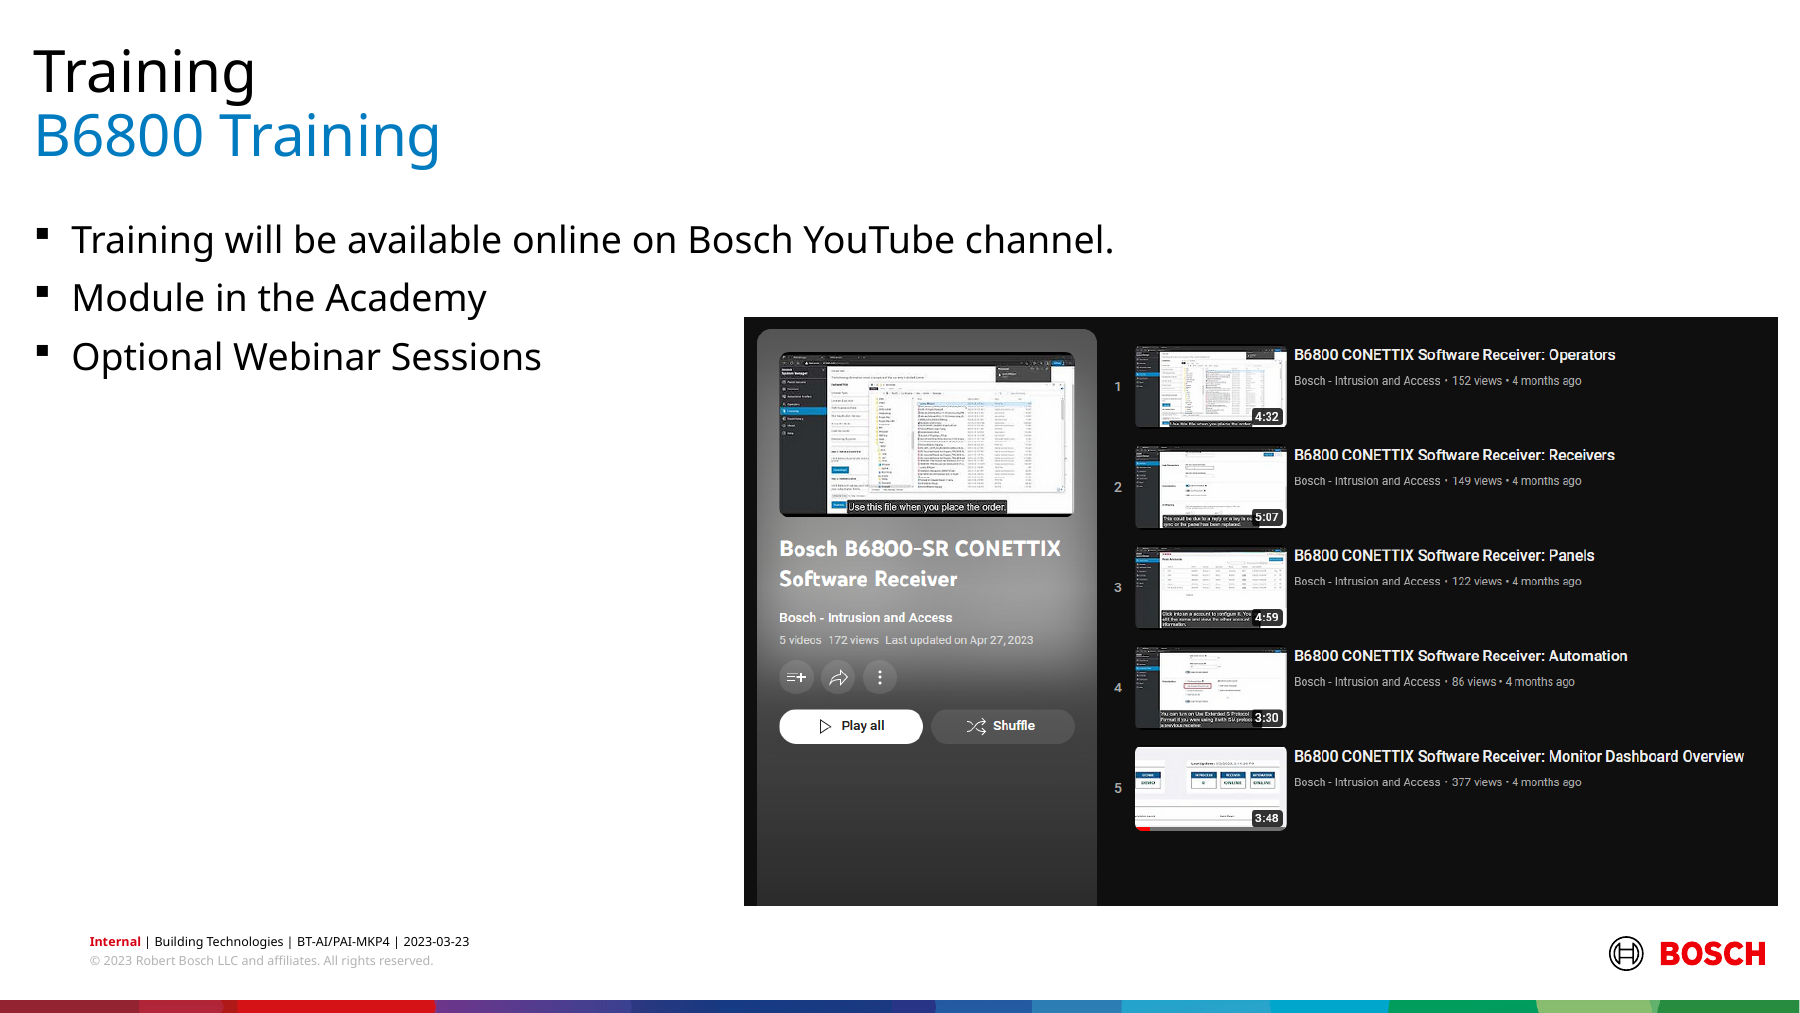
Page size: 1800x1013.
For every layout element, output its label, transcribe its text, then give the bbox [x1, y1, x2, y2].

picture [744, 317, 1778, 906]
list Training [33, 42, 1766, 107]
picture [1388, 1000, 1800, 1013]
title B6800 Training [33, 107, 1766, 171]
picture [0, 1000, 1270, 1013]
list Training will be available online on Bosch YouTube channel. Module in the Academy Optional Webinar Sessions [33, 212, 1766, 909]
